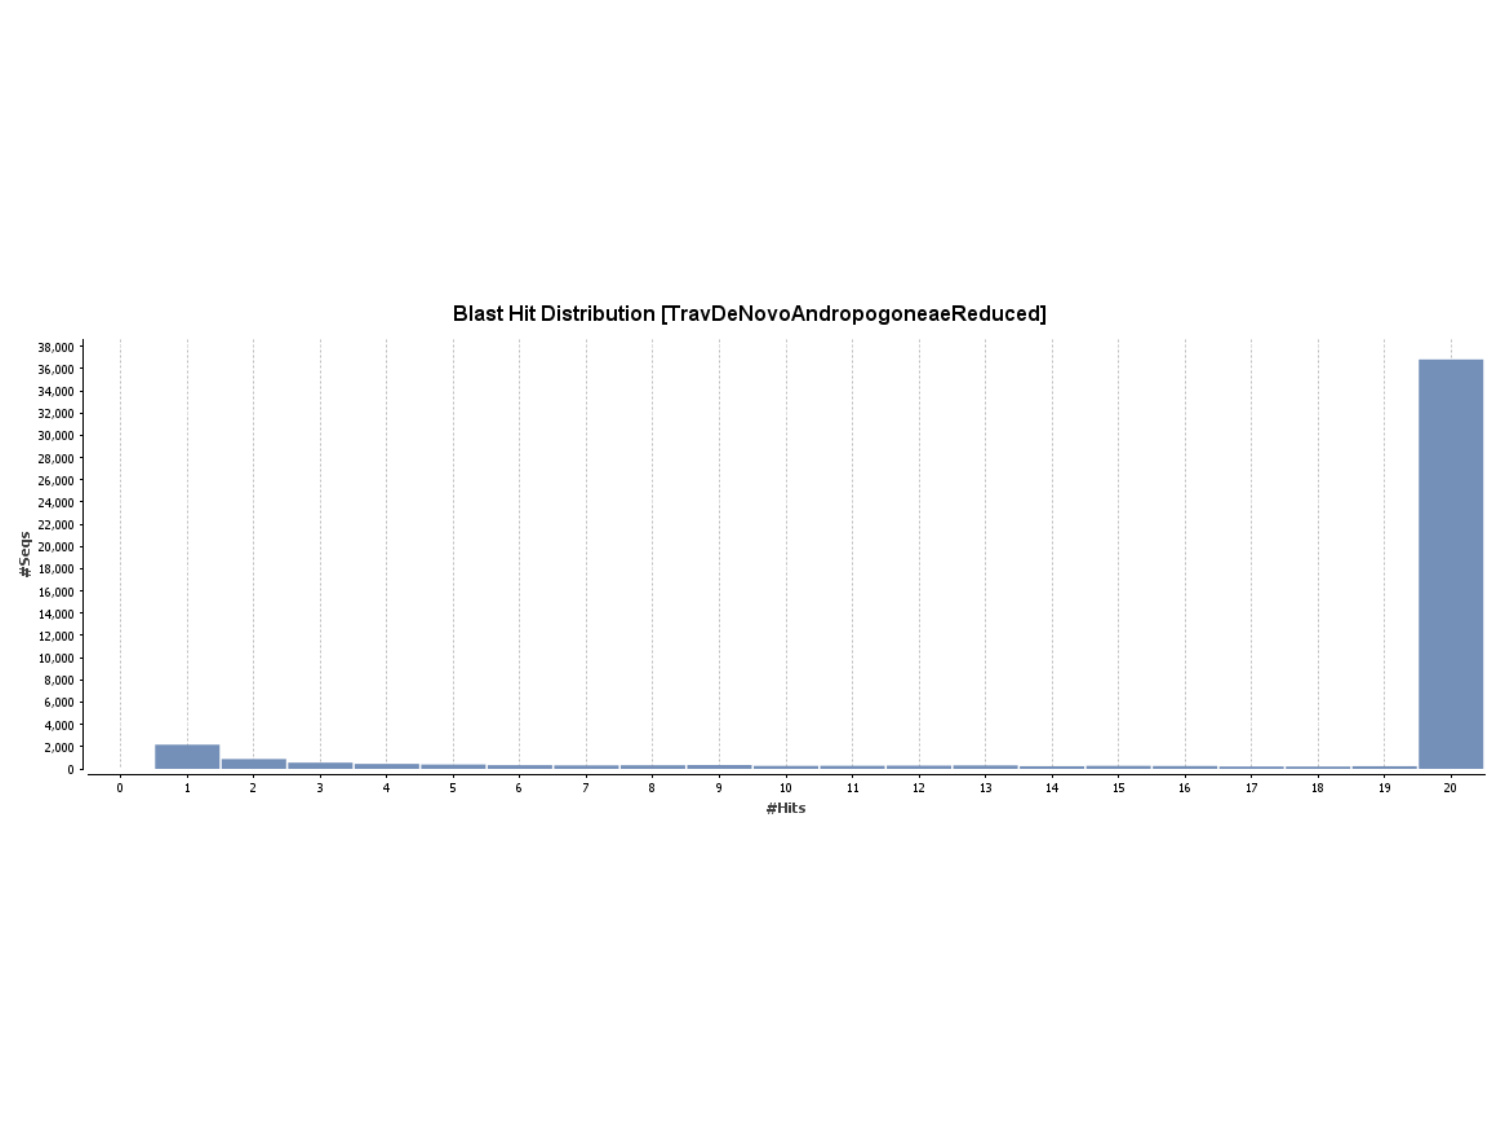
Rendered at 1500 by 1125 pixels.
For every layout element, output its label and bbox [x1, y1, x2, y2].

picture [0, 299, 1500, 826]
